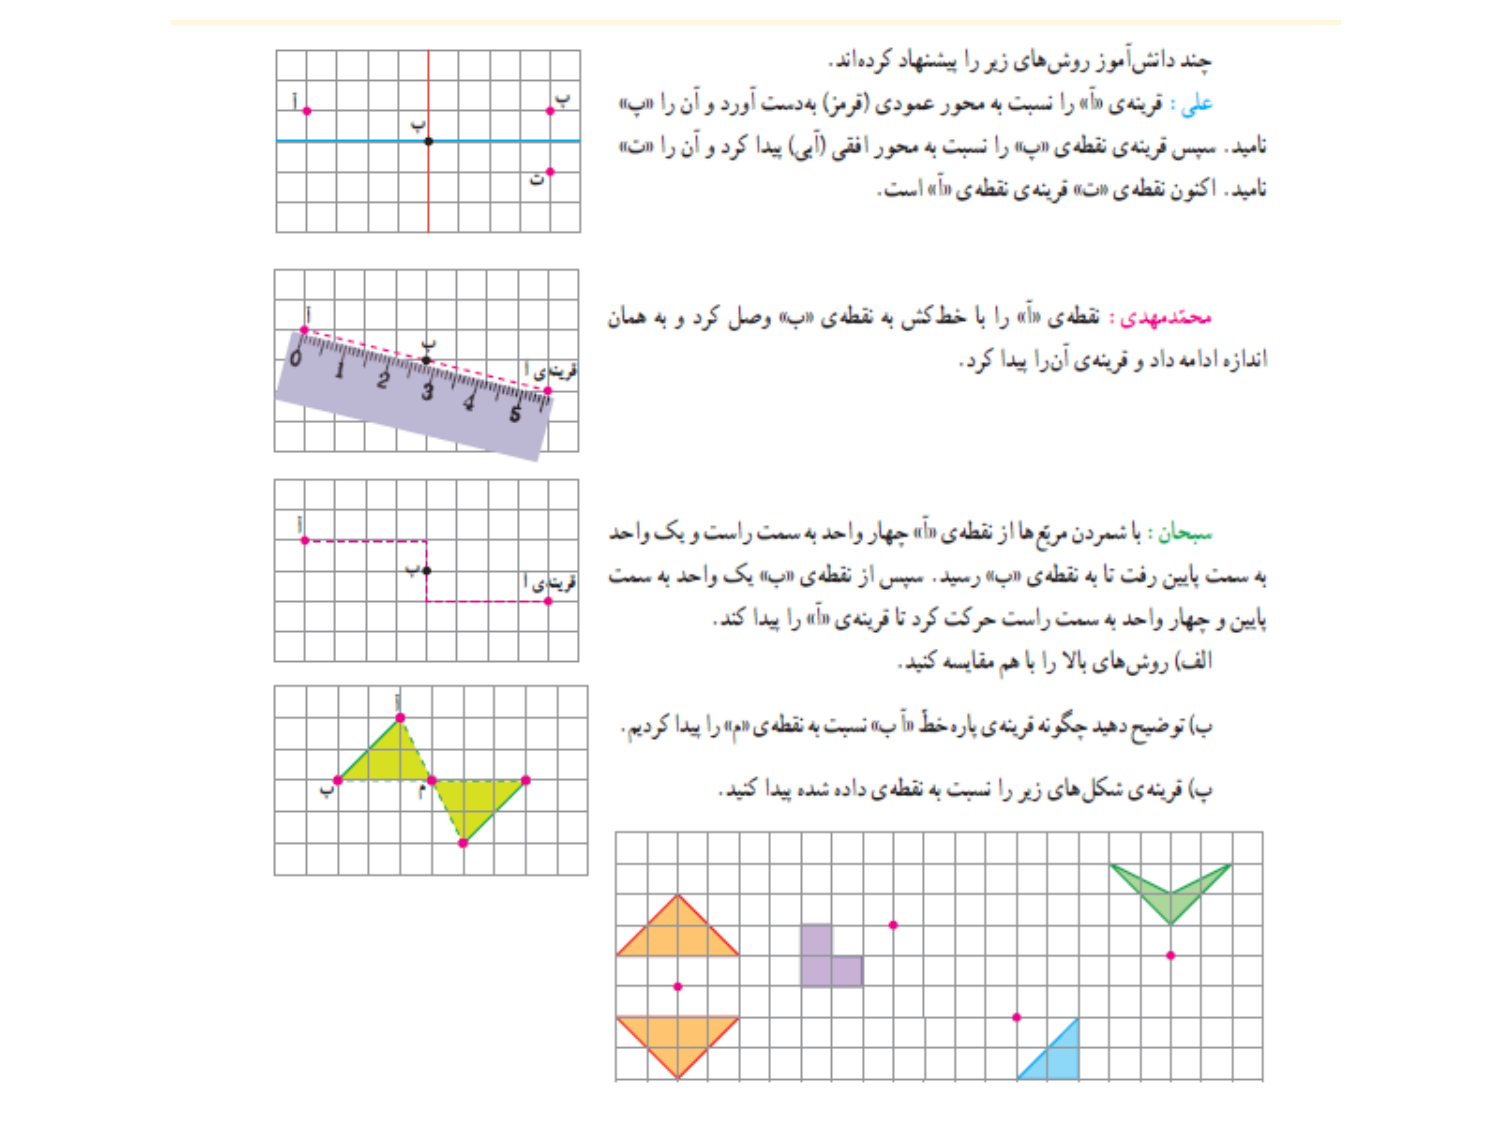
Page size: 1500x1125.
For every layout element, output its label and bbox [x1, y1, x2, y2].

picture [170, 19, 1341, 1095]
